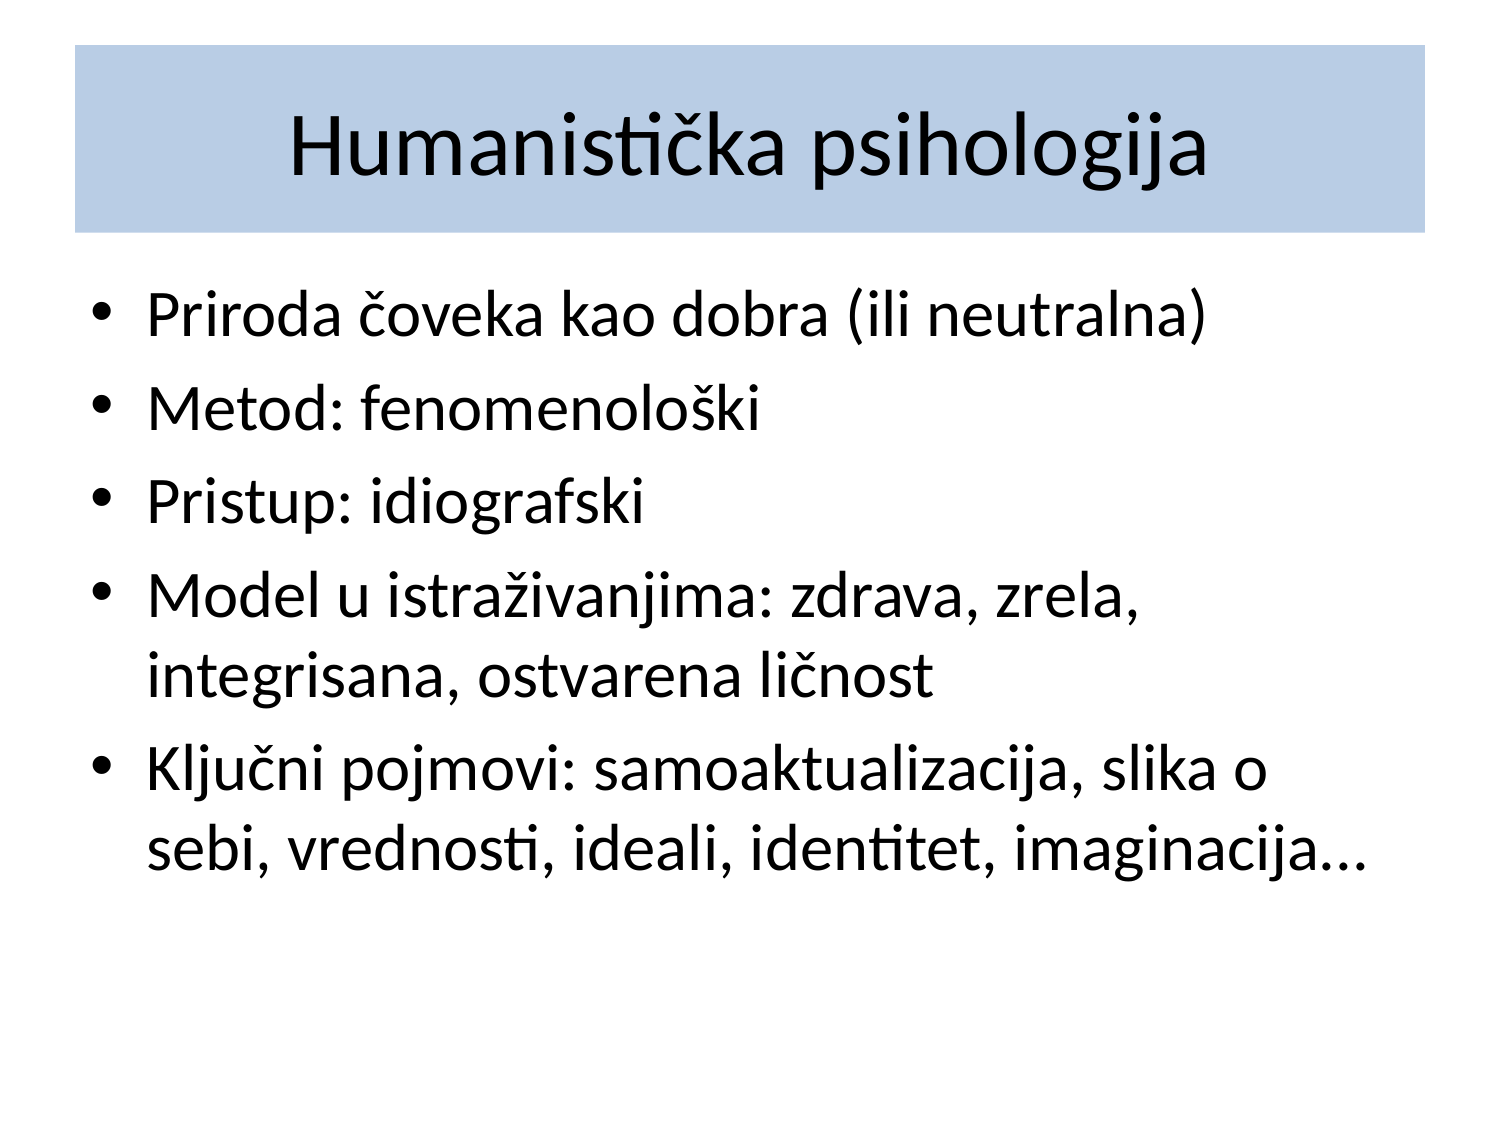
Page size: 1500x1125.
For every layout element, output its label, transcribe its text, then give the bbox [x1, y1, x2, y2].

title Humanistička psihologija [75, 45, 1425, 233]
list Priroda čoveka kao dobra (ili neutralna) Metod: fenomenološki Pristup: idiografski Model u istraživanjima: zdrava, zrela, integrisana, ostvarena ličnost Ključni pojmovi: samoaktualizacija, slika o sebi, vrednosti, ideali, identitet, imaginacija... [75, 262, 1425, 1005]
